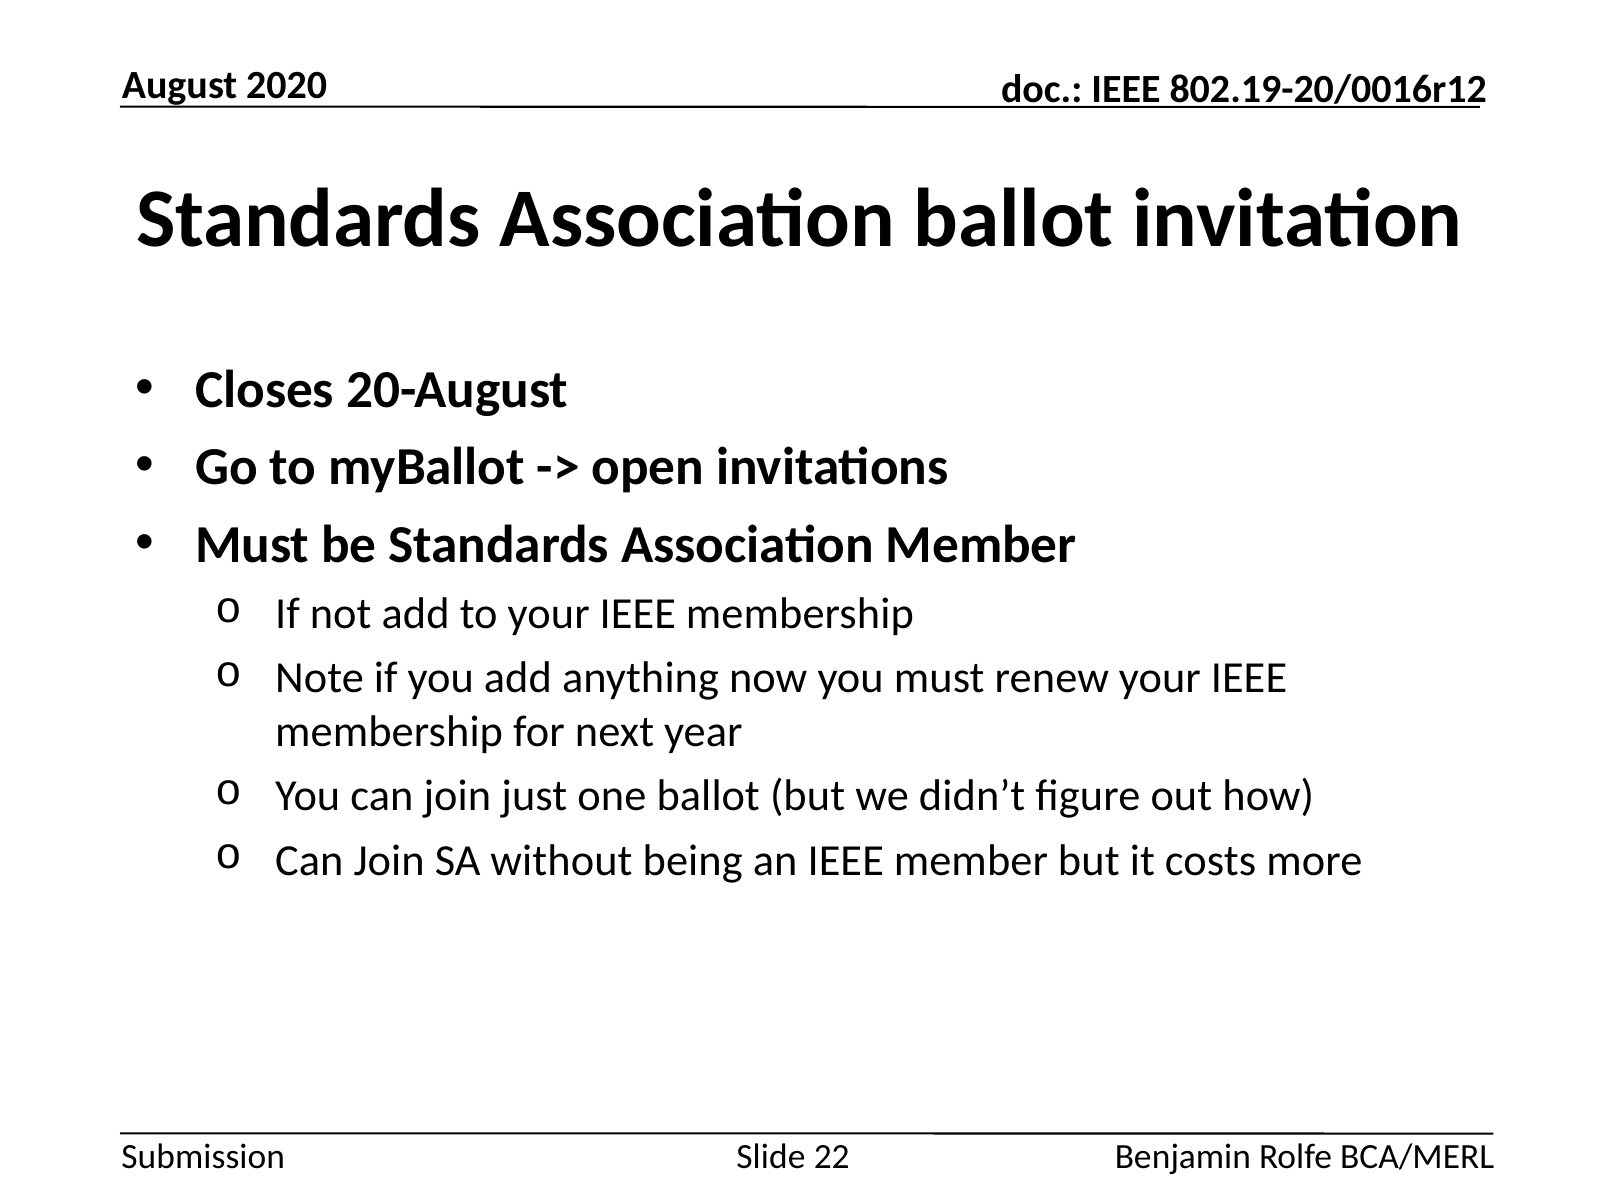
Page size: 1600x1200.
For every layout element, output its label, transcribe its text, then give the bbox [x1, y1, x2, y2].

list Closes 20-August Go to myBallot -> open invitations Must be Standards Association Member If not add to your IEEE membership Note if you add anything now you must renew your IEEE membership for next year You can join just one ballot (but we didn’t figure out how) Can Join SA without being an IEEE member but it costs more [119, 346, 1480, 1067]
title Standards Association ballot invitation [119, 119, 1480, 307]
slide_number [121, 58, 451, 107]
slide_number Slide 22 [733, 1132, 854, 1197]
footer Benjamin Rolfe BCA/MERL [937, 1132, 1495, 1174]
